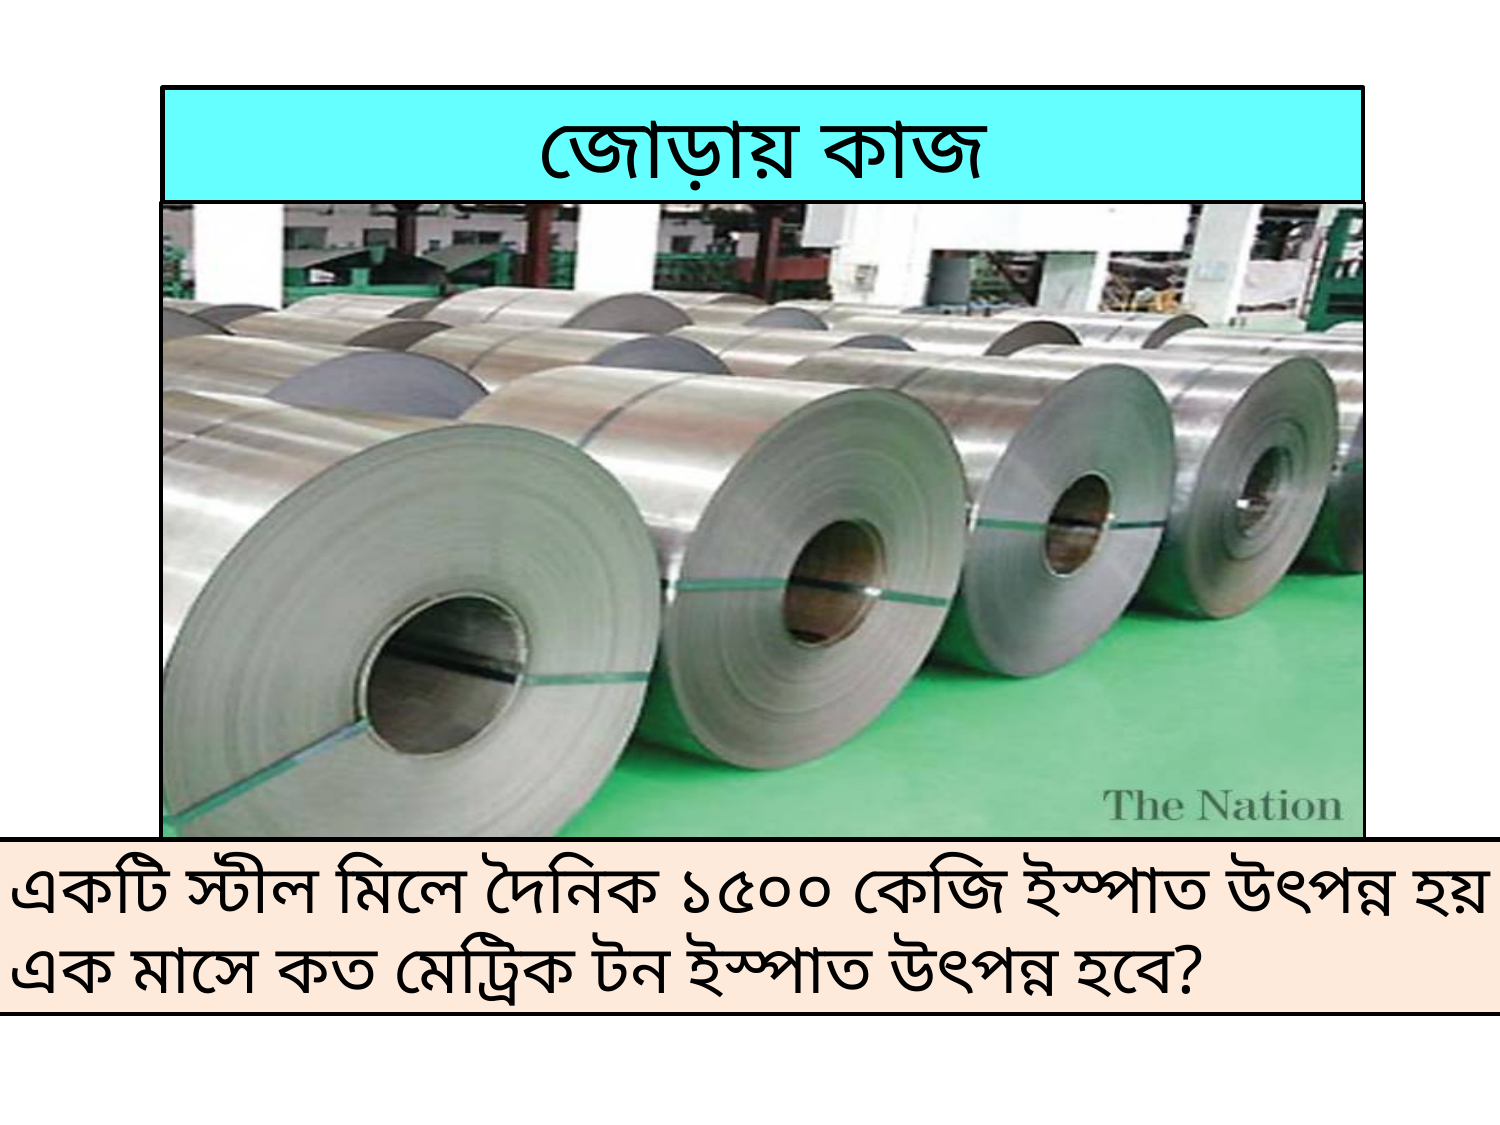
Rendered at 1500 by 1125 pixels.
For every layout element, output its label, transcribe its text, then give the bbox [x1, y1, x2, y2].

text_box একটি স্টীল মিলে দৈনিক ১৫০০ কেজি ইস্পাত উৎপন্ন হয়। এক মাসে কত মেট্রিক টন ইস্পাত উৎপন্ন হবে? [0, 839, 1500, 1014]
text_box জোড়ায় কাজ [162, 87, 1364, 201]
picture [162, 203, 1364, 838]
